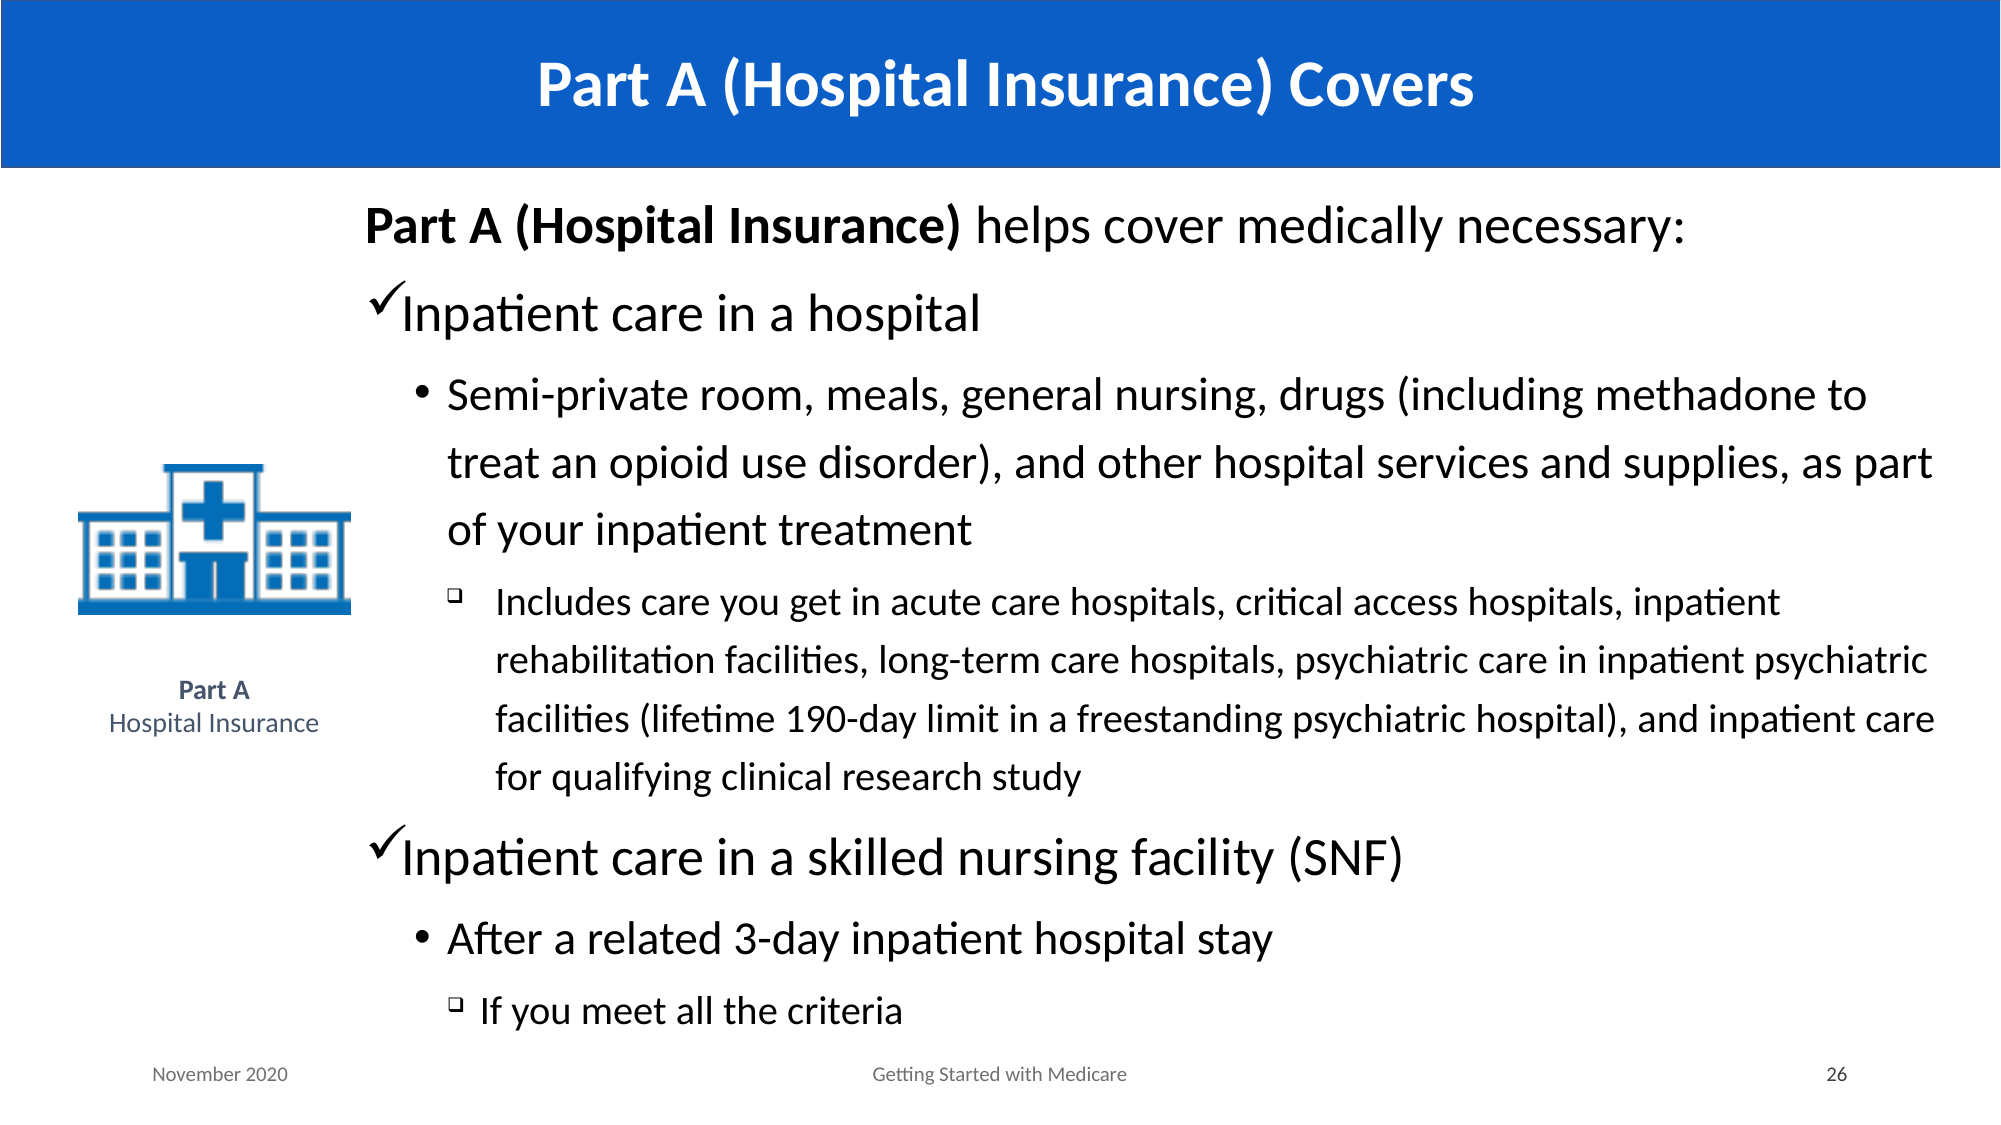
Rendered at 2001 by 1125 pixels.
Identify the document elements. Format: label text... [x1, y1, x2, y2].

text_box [35, 464, 393, 748]
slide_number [137, 1042, 588, 1103]
title Part A (Hospital Insurance) Covers [56, 1, 1957, 169]
footer Getting Started with Medicare [662, 1042, 1338, 1103]
text_box Part A (Hospital Insurance) helps cover medically necessary: Inpatient care in a hospital Semi-private room, meals, general nursing, drugs (including methadone to treat an opioid use disorder), and other hospital services and supplies, as part of your inpatient treatment Includes care you get in acute care hospitals, critical access hospitals, inpatient rehabilitation facilities, long-term care hospitals, psychiatric care in inpatient psychiatric facilities (lifetime 190-day limit in a freestanding psychiatric hospital), and inpatient care for qualifying clinical research study Inpatient care in a skilled nursing facility (SNF) After a related 3-day inpatient hospital stay If you meet all the criteria [349, 168, 1957, 1050]
